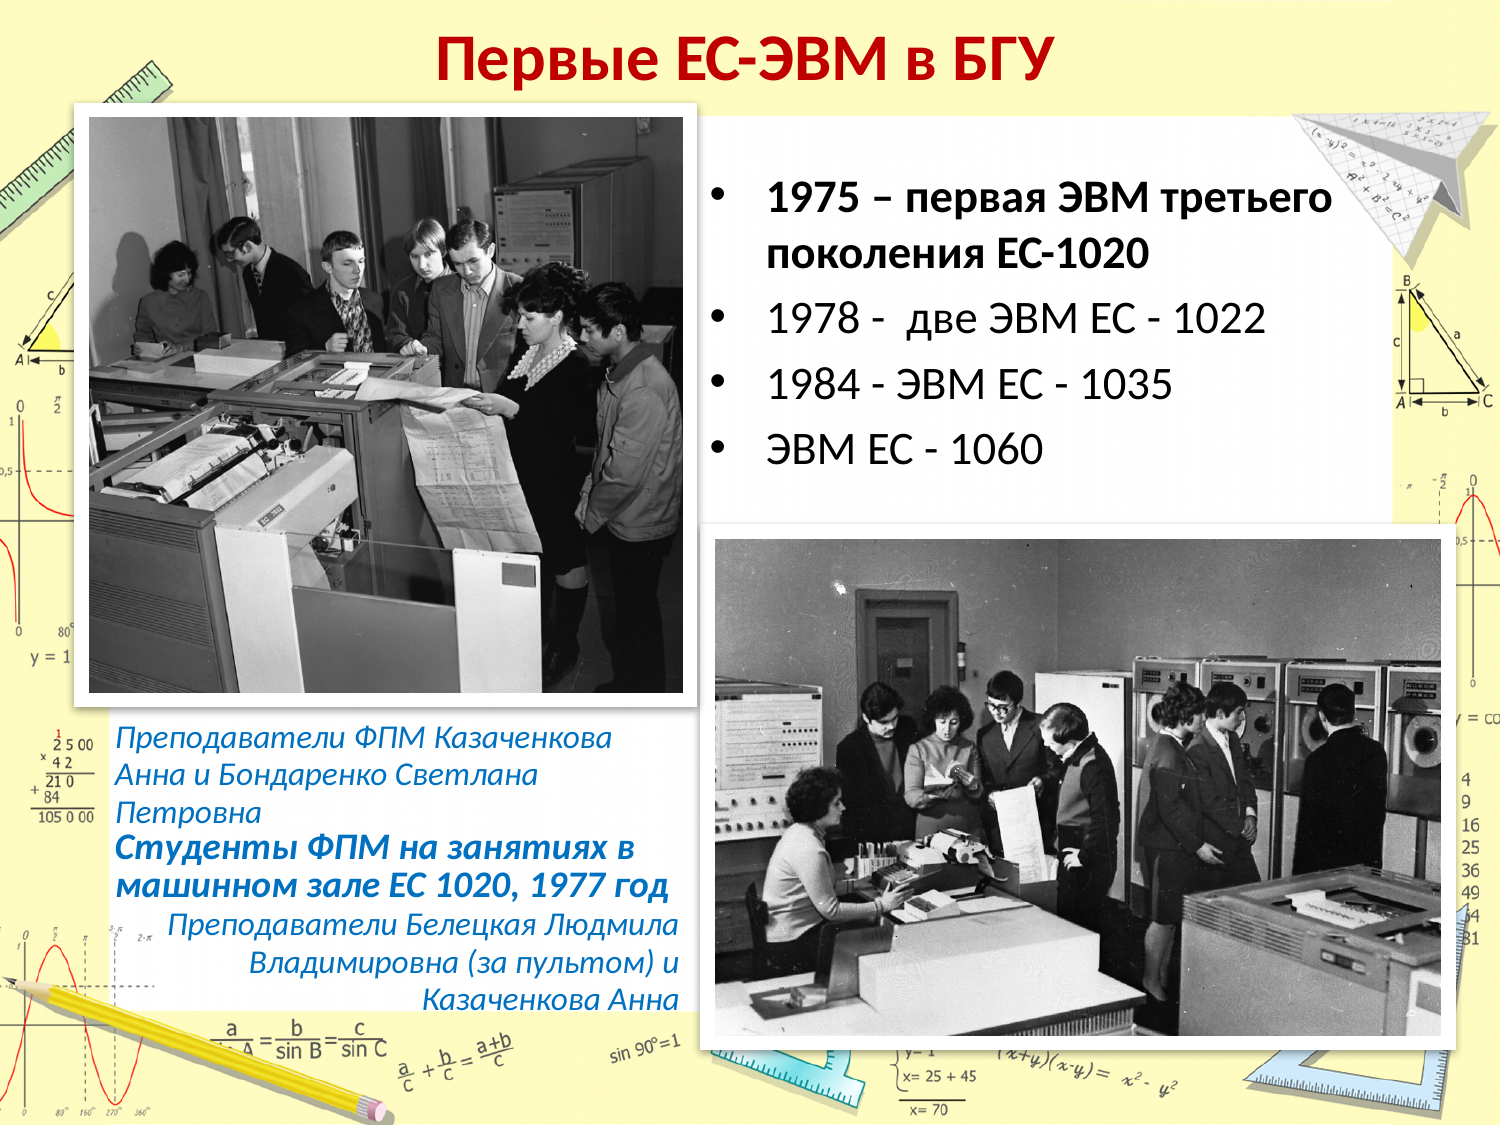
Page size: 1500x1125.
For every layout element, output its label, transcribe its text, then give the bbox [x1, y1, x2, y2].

picture [88, 116, 684, 693]
picture [0, 0, 1500, 1125]
text_box Преподаватели ФПМ Казаченкова Анна и Бондаренко Светлана Петровна Студенты ФПМ на занятиях в машинном зале ЕС 1020, 1977 год Преподаватели Белецкая Людмила Владимировна (за пультом) и Казаченкова Анна [100, 709, 695, 1070]
list 1975 – первая ЭВМ третьего поколения ЕС-1020 1978 - две ЭВМ ЕС - 1022 1984 - ЭВМ ЕС - 1035 ЭВМ ЕС - 1060 [704, 158, 1380, 488]
title Первые ЕС-ЭВМ в БГУ [70, 0, 1421, 108]
